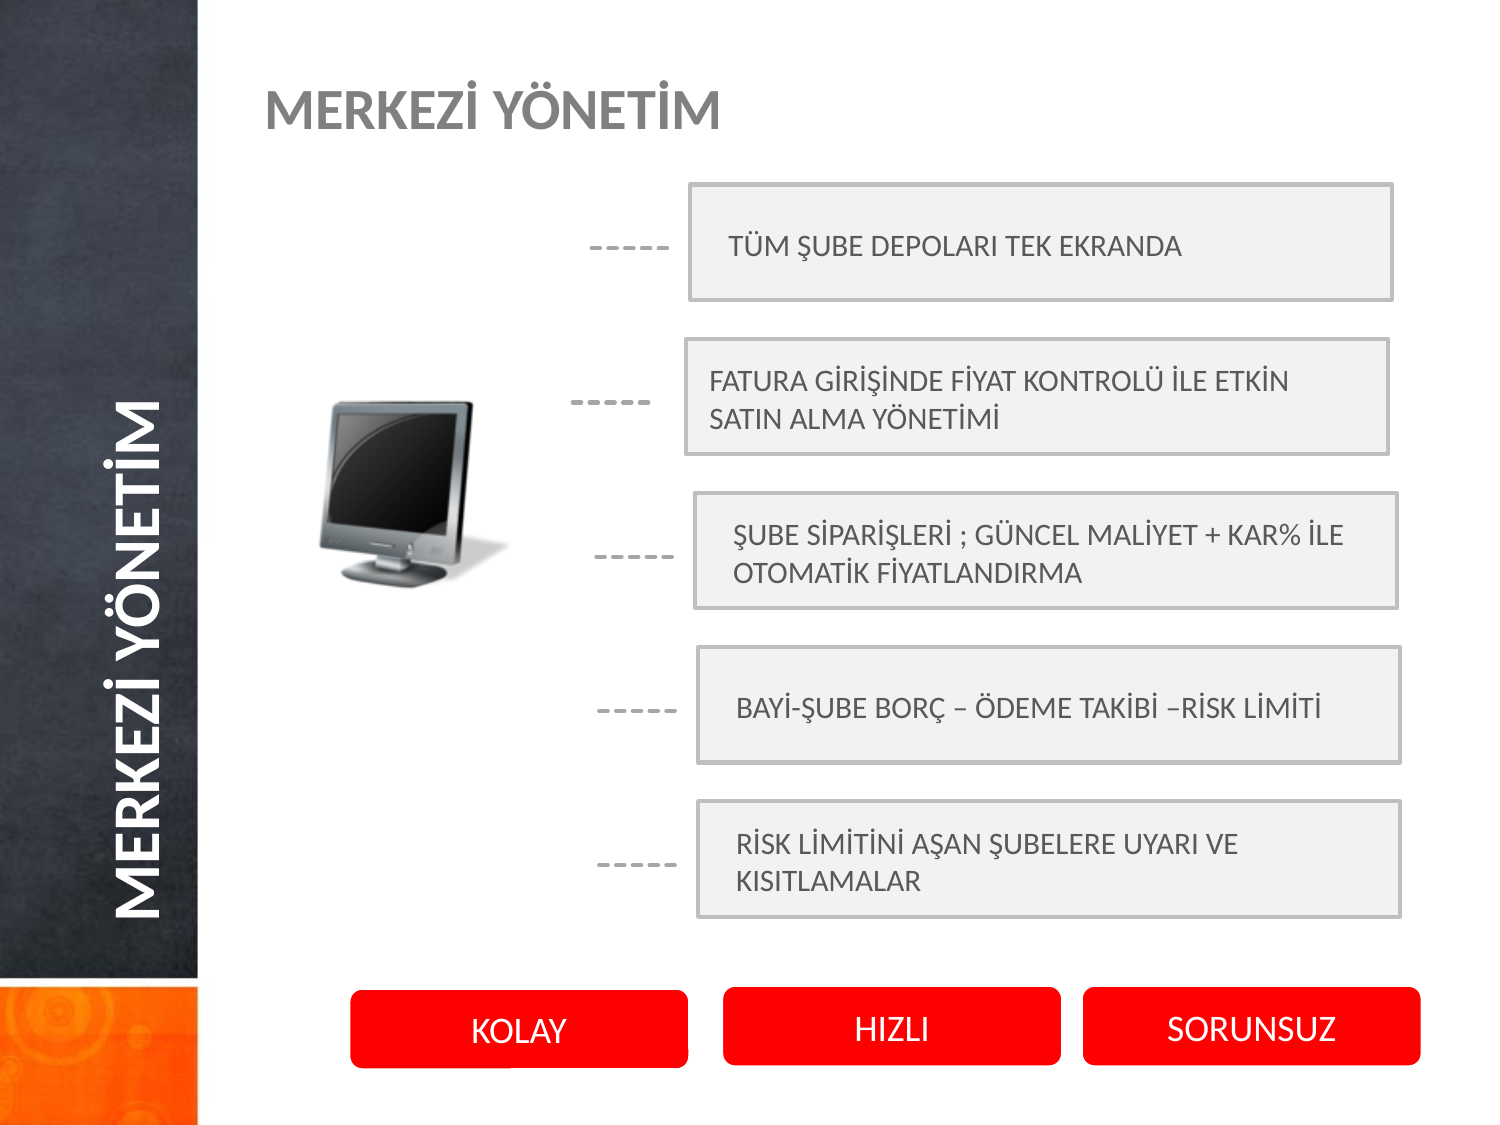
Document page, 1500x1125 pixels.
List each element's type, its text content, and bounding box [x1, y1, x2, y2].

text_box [596, 492, 1398, 609]
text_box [572, 338, 1389, 455]
text_box HIZLI [719, 982, 1066, 1070]
text_box SORUNSUZ [1078, 982, 1425, 1070]
picture [0, 0, 1500, 1125]
text_box MERKEZİ YÖNETİM [12, 37, 184, 938]
text_box KOLAY [346, 985, 693, 1073]
text_box MERKEZİ YÖNETİM [249, 78, 1463, 185]
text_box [599, 646, 1400, 763]
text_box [591, 184, 1393, 301]
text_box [599, 800, 1400, 918]
